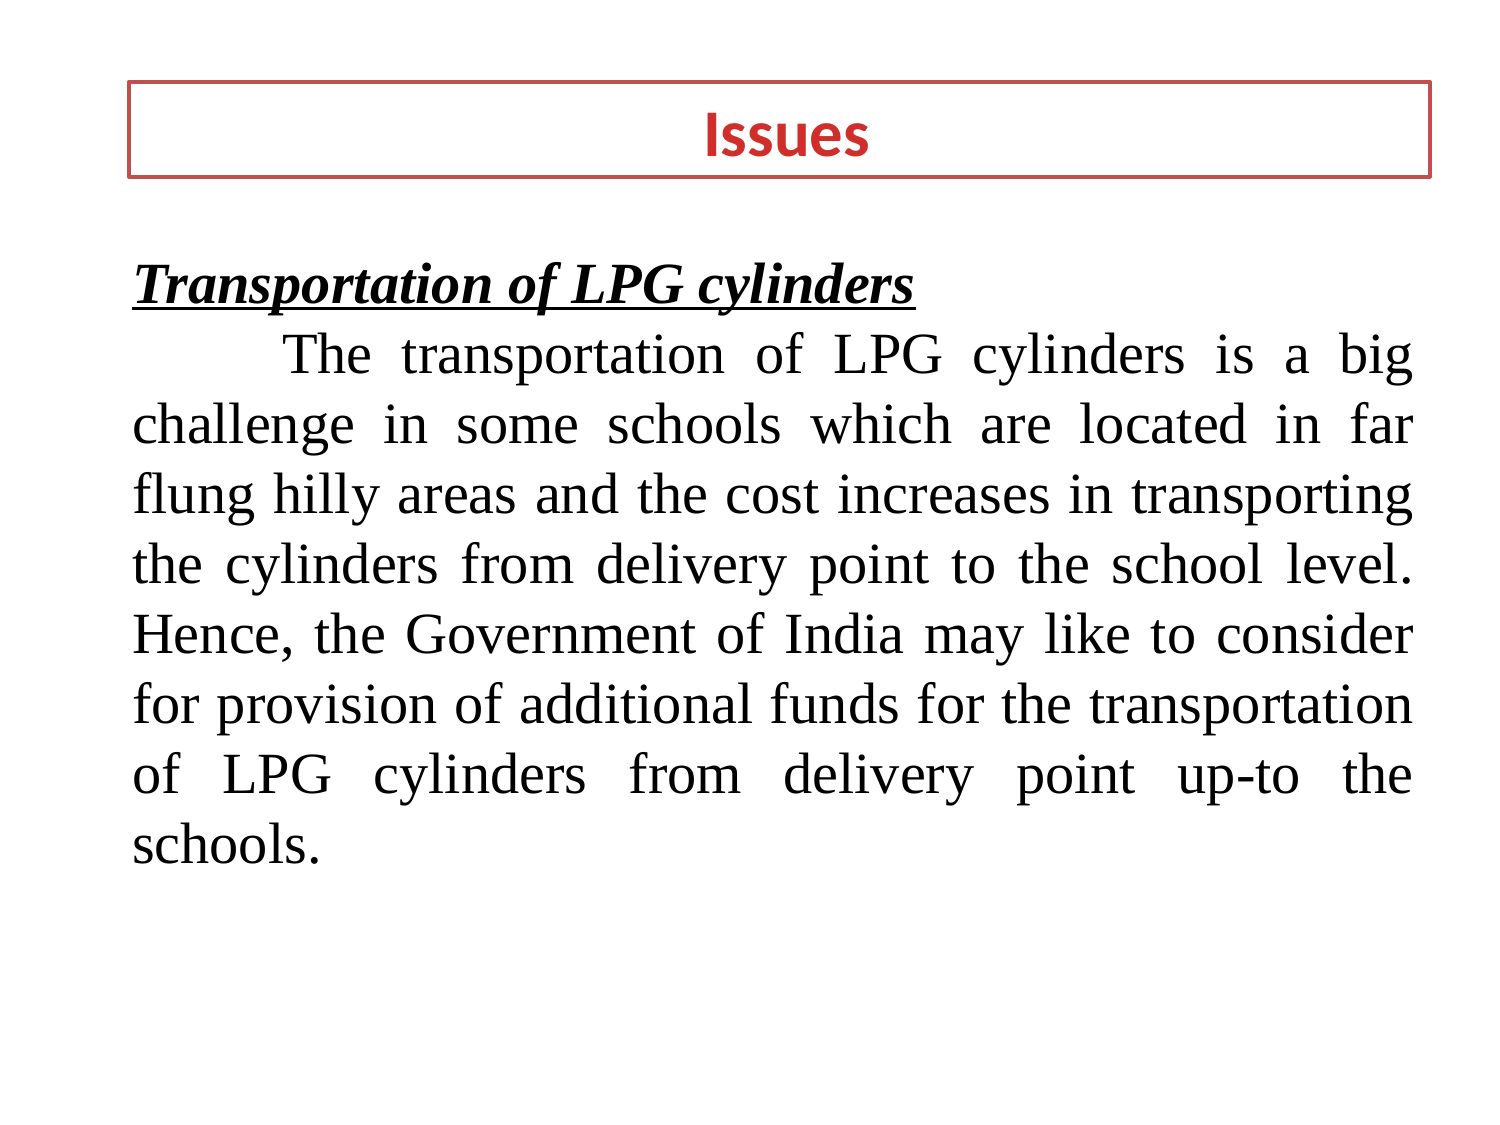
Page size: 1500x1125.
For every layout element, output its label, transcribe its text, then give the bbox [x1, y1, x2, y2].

text_box Issues [127, 80, 1432, 179]
text_box Transportation of LPG cylinders The transportation of LPG cylinders is a big challenge in some schools which are located in far flung hilly areas and the cost increases in transporting the cylinders from delivery point to the school level. Hence, the Government of India may like to consider for provision of additional funds for the transportation of LPG cylinders from delivery point up-to the schools. [117, 237, 1430, 883]
